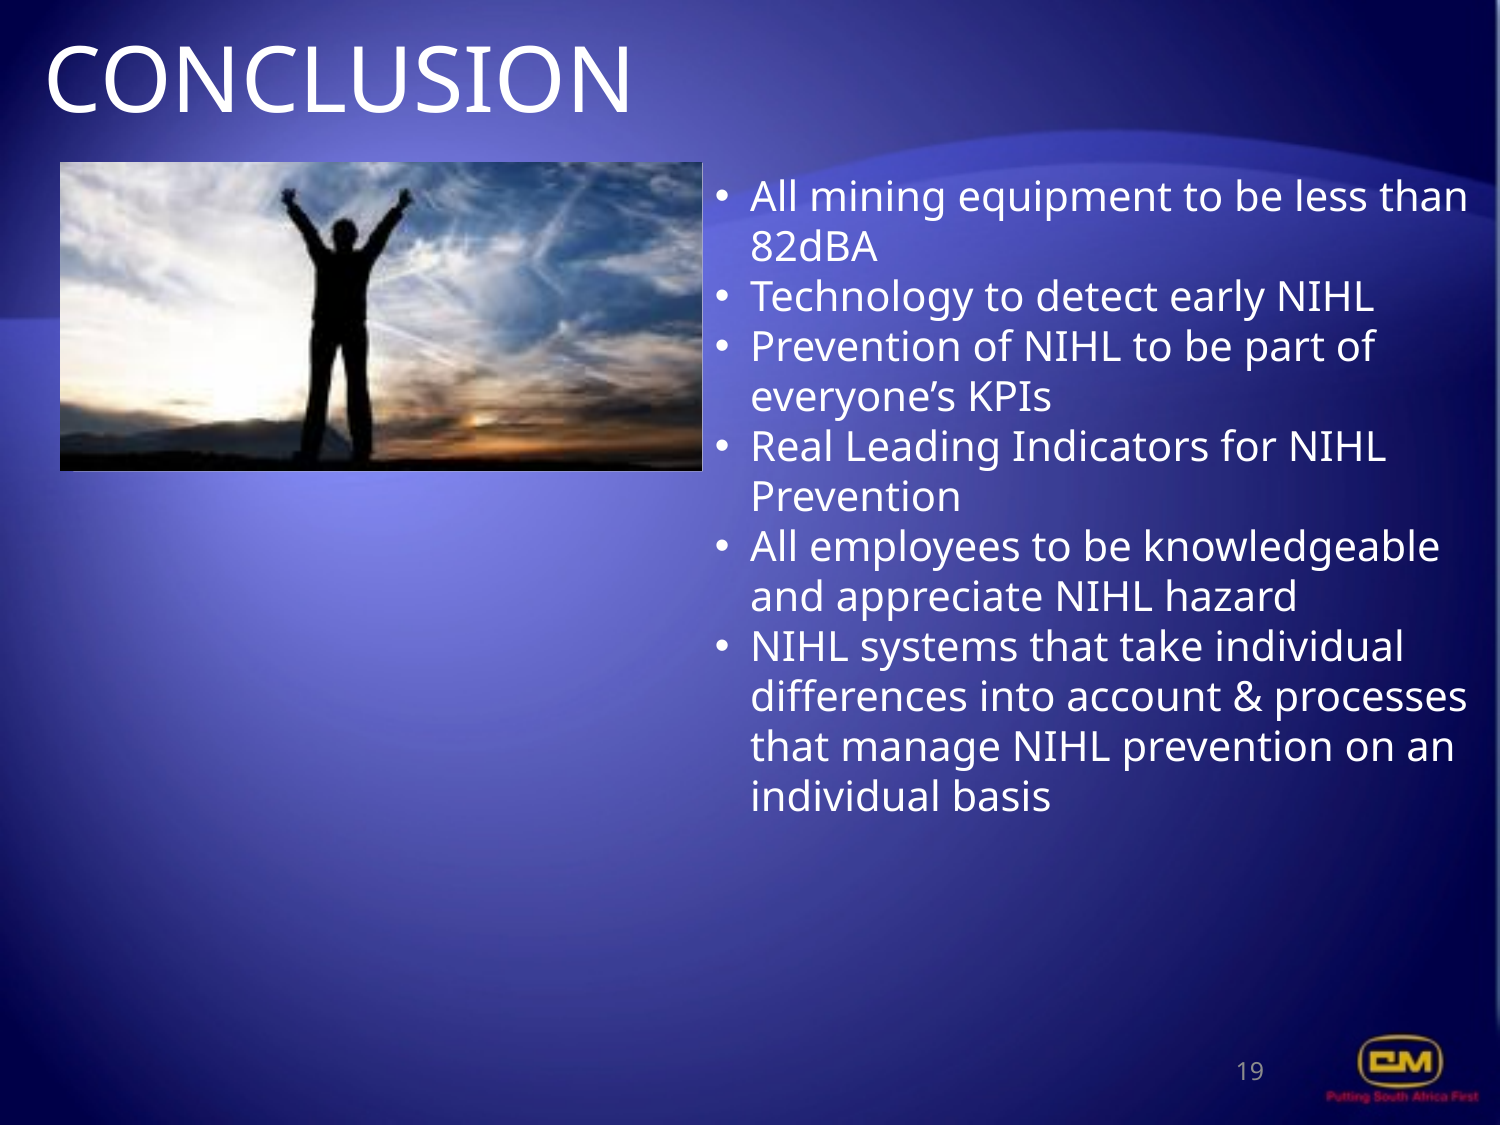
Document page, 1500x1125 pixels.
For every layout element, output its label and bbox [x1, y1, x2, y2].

text_box [59, 162, 703, 472]
picture [0, 0, 1500, 1125]
